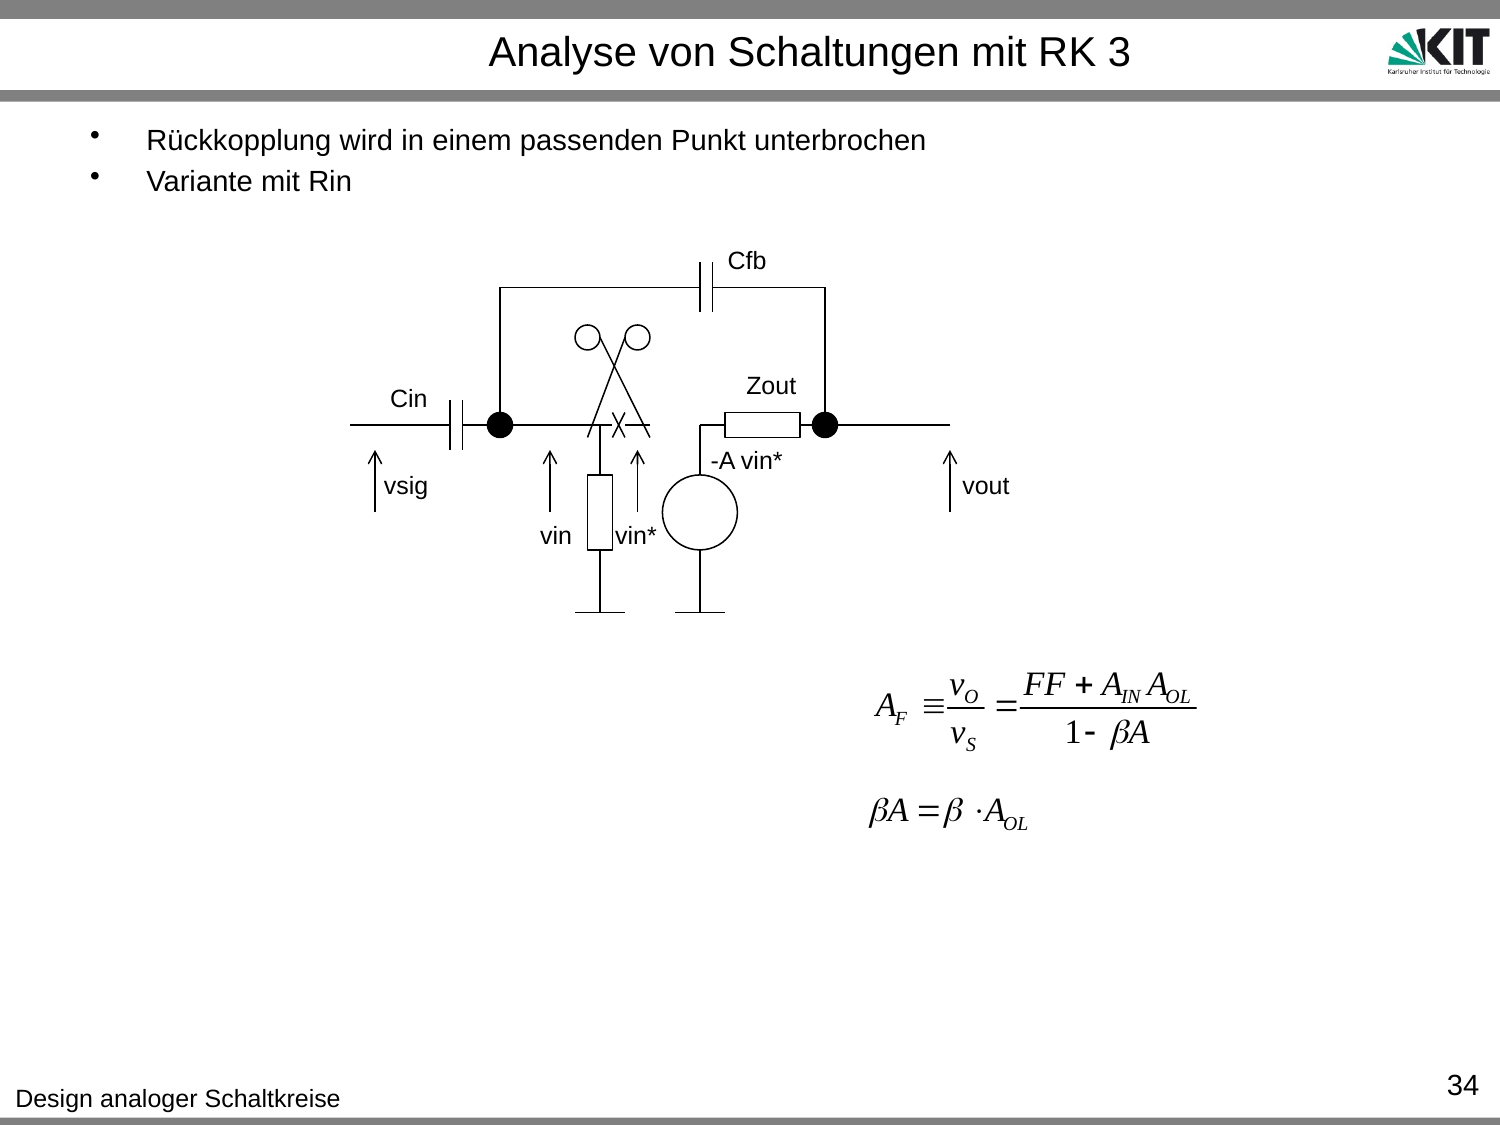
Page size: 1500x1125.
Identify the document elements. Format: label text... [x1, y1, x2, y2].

text_box vsig [379, 462, 444, 508]
text_box vout [954, 462, 1025, 508]
text_box [817, 434, 834, 438]
text_box [829, 413, 838, 424]
text_box Cfb [712, 237, 782, 260]
text_box [662, 475, 738, 550]
text_box [504, 413, 513, 424]
text_box [494, 426, 505, 431]
title Analyse von Schaltungen mit RK 3 [194, 21, 1425, 79]
list Rückkopplung wird in einem passenden Punkt unterbrochen Variante mit Rin [75, 113, 1425, 188]
text_box [812, 426, 830, 433]
text_box Cin [375, 375, 443, 420]
text_box [725, 434, 801, 438]
text_box vin [525, 512, 587, 558]
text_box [599, 288, 674, 295]
text_box Zout [731, 362, 812, 408]
picture [1425, 28, 1490, 75]
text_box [862, 787, 1036, 839]
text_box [599, 262, 826, 313]
text_box [491, 434, 509, 438]
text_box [867, 662, 1204, 760]
text_box [487, 413, 495, 424]
text_box [587, 474, 613, 550]
slide_number 34 [1364, 1058, 1495, 1094]
text_box -A vin* [695, 437, 798, 483]
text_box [574, 324, 651, 438]
text_box [725, 412, 801, 424]
text_box vin* [601, 512, 672, 558]
text_box [812, 413, 820, 423]
